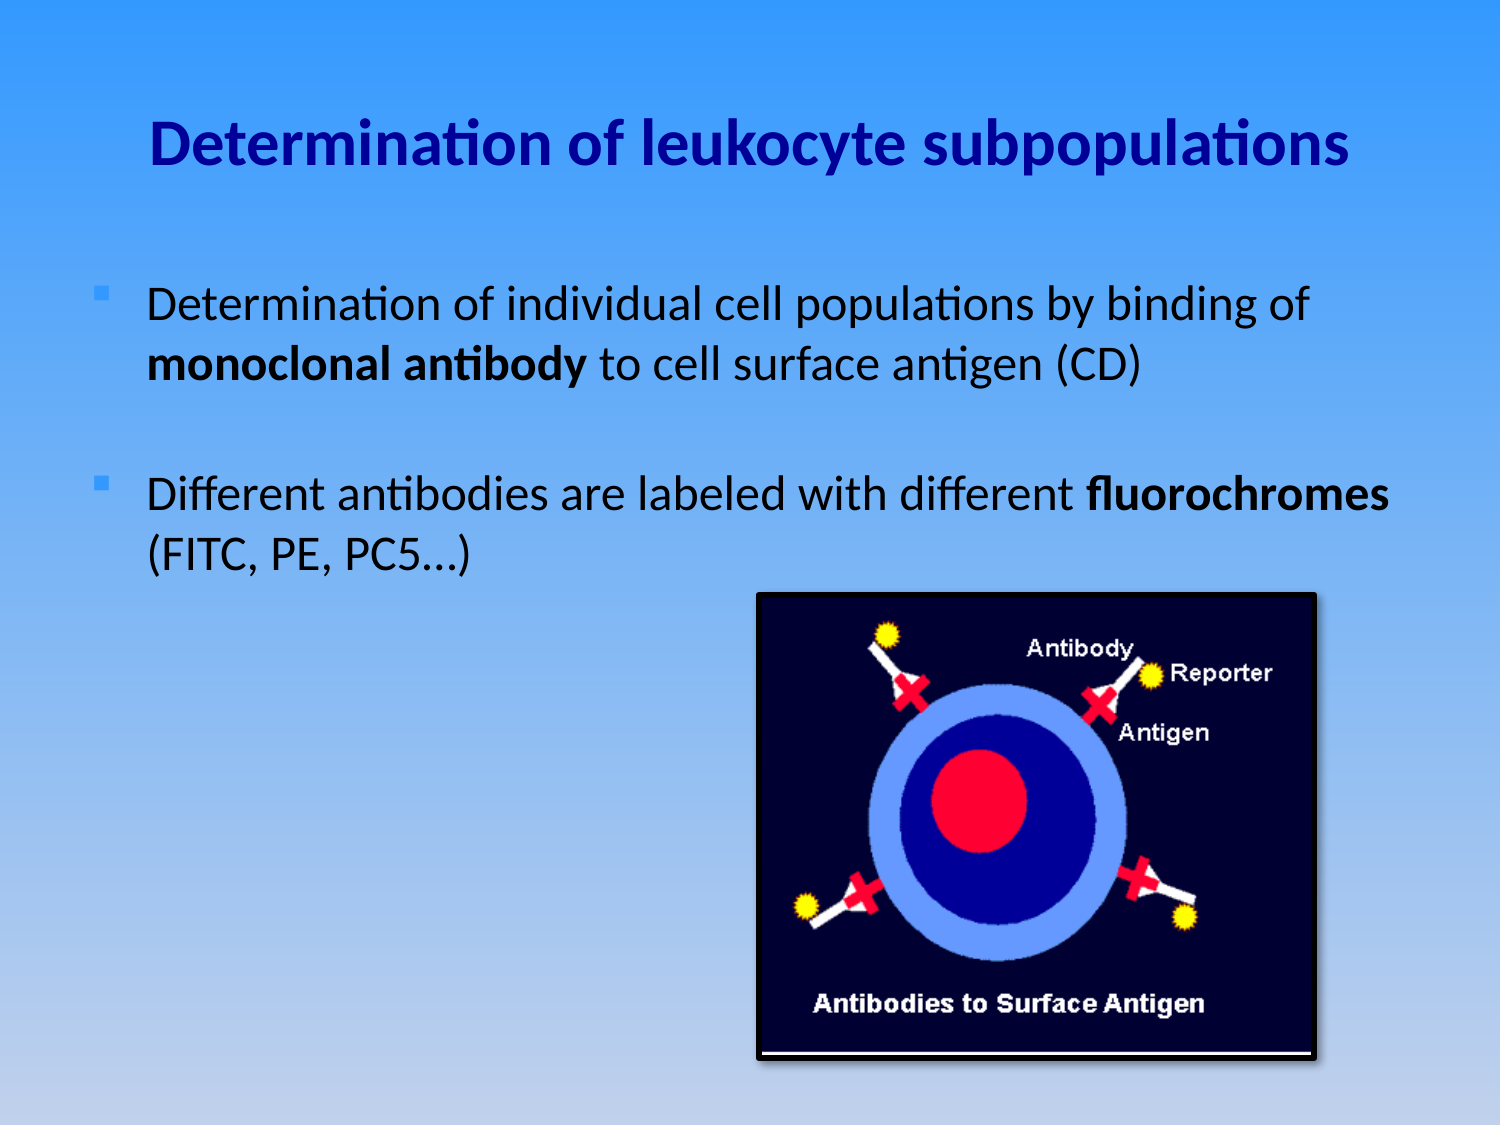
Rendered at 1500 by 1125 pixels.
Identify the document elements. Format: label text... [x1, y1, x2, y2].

list Determination of individual cell populations by binding of monoclonal antibody to cell surface antigen (CD) Different antibodies are labeled with different fluorochromes (FITC, PE, PC5…) [75, 262, 1425, 1005]
title Determination of leukocyte subpopulations [75, 45, 1425, 233]
picture [761, 597, 1312, 1056]
